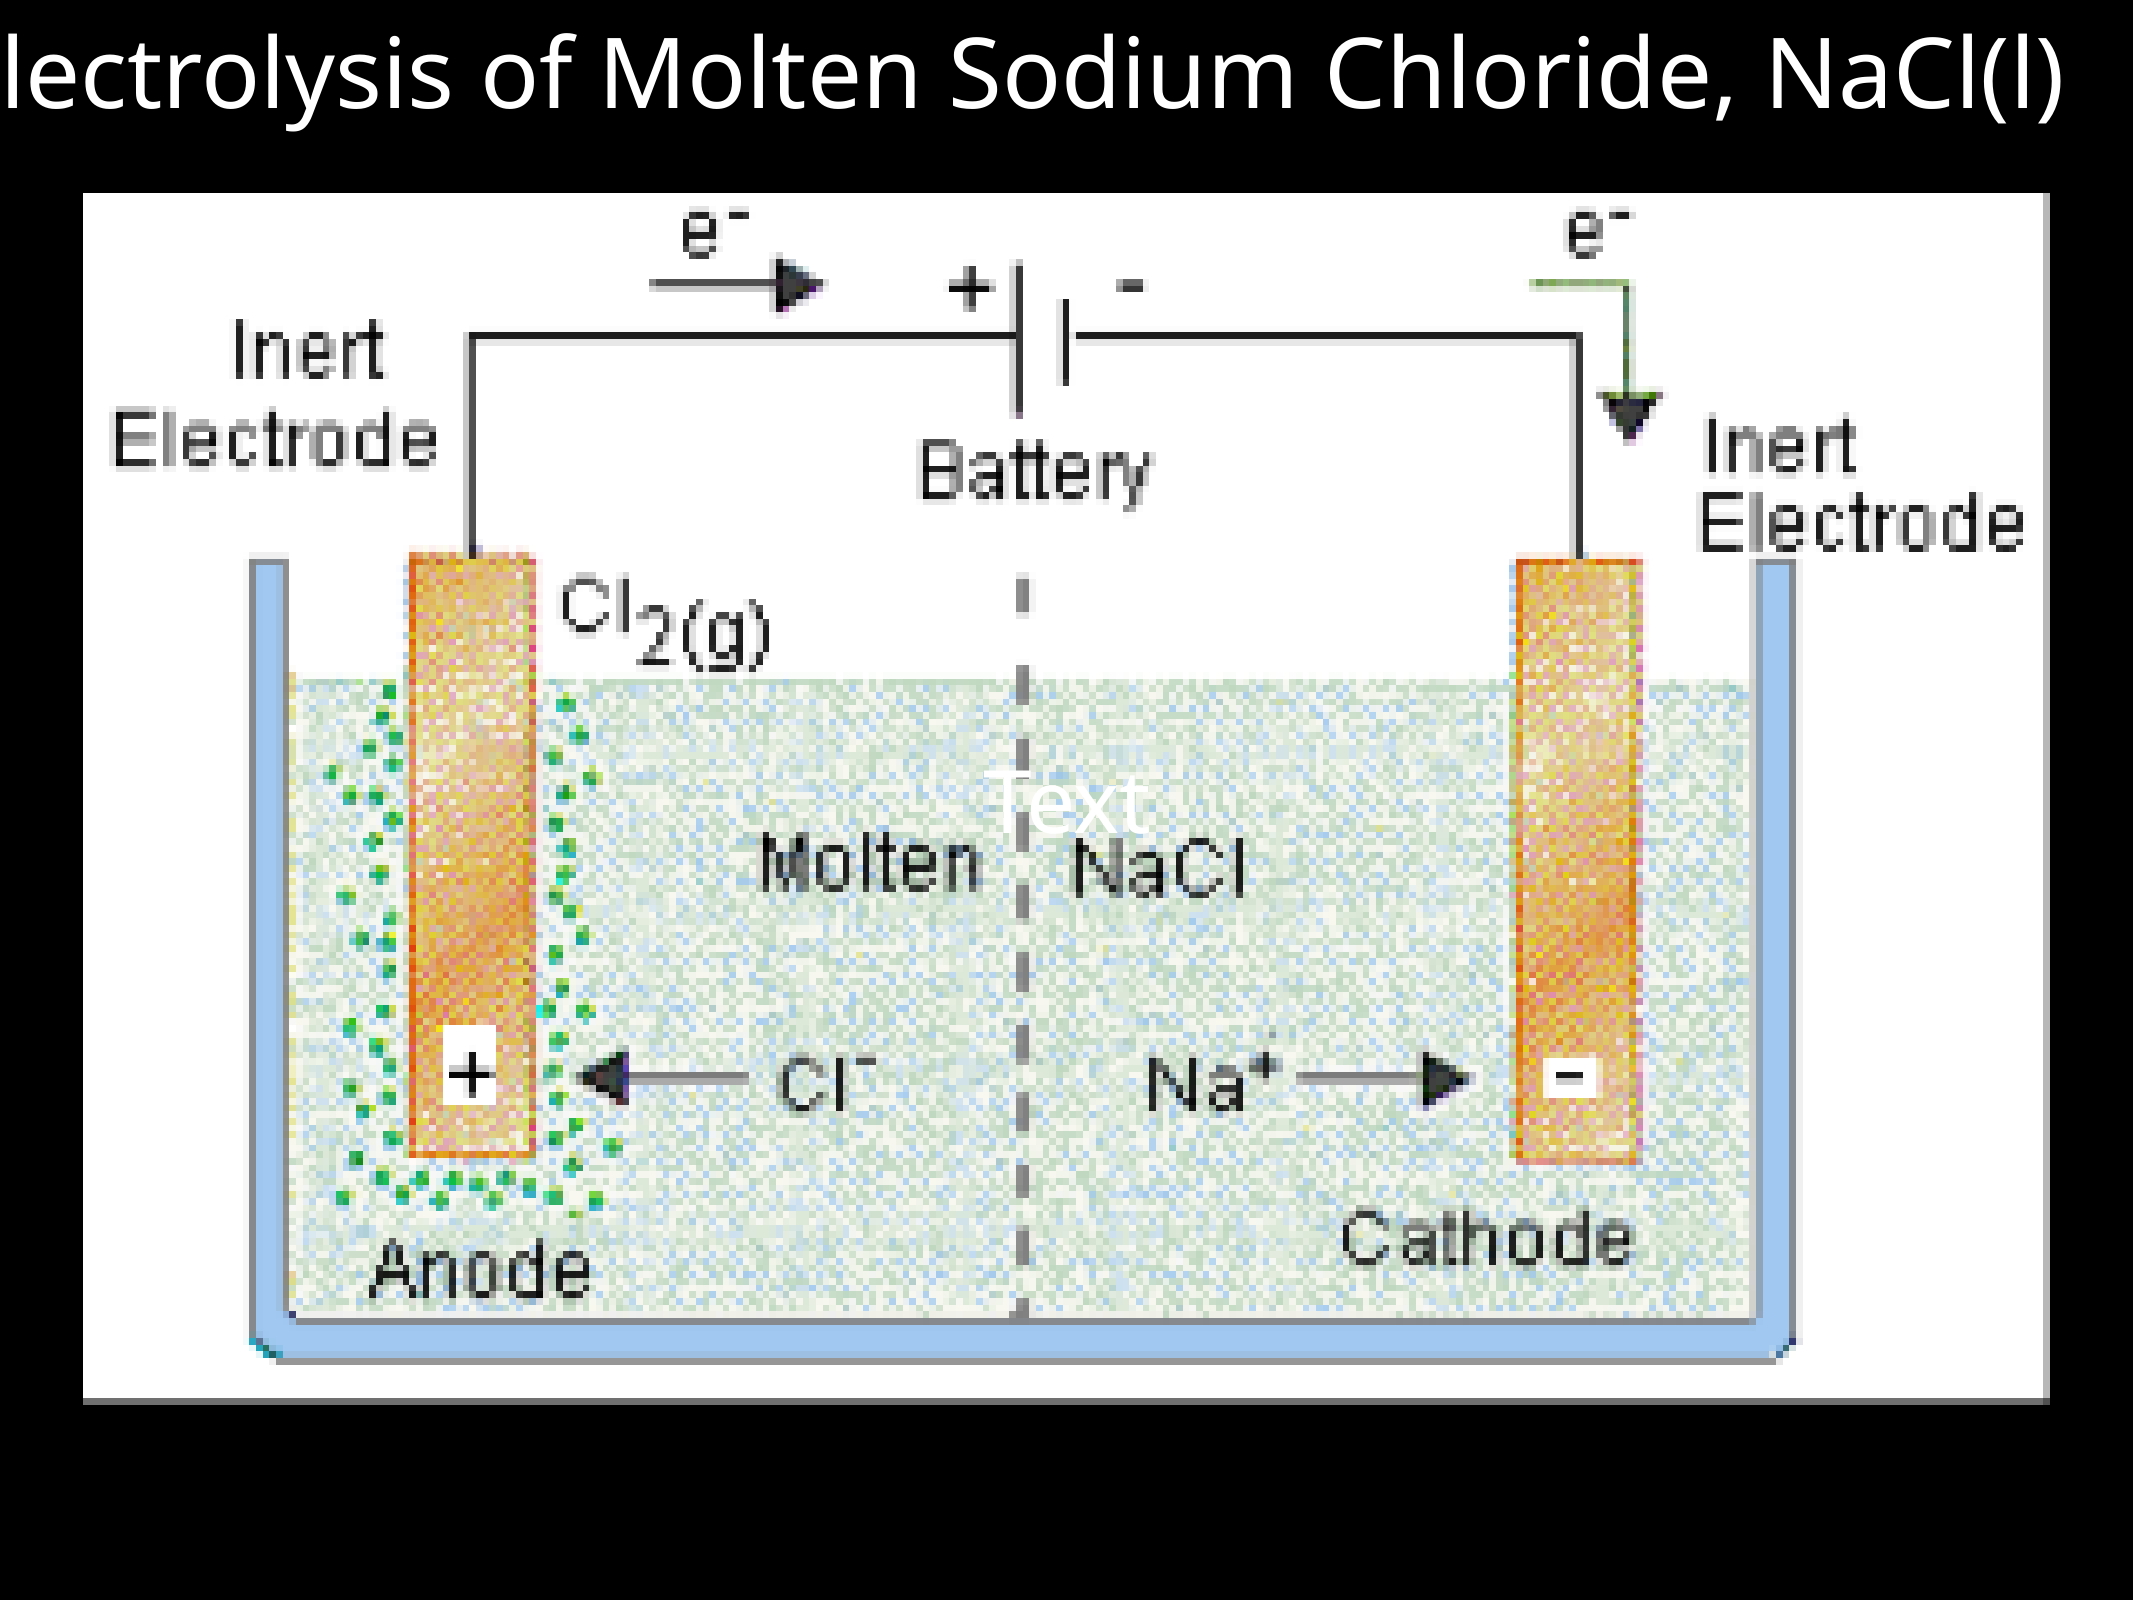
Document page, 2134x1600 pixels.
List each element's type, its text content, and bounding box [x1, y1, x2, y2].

picture [83, 193, 2051, 1405]
text_box Electrolysis of Molten Sodium Chloride, NaCl(l) [0, 2, 2076, 137]
